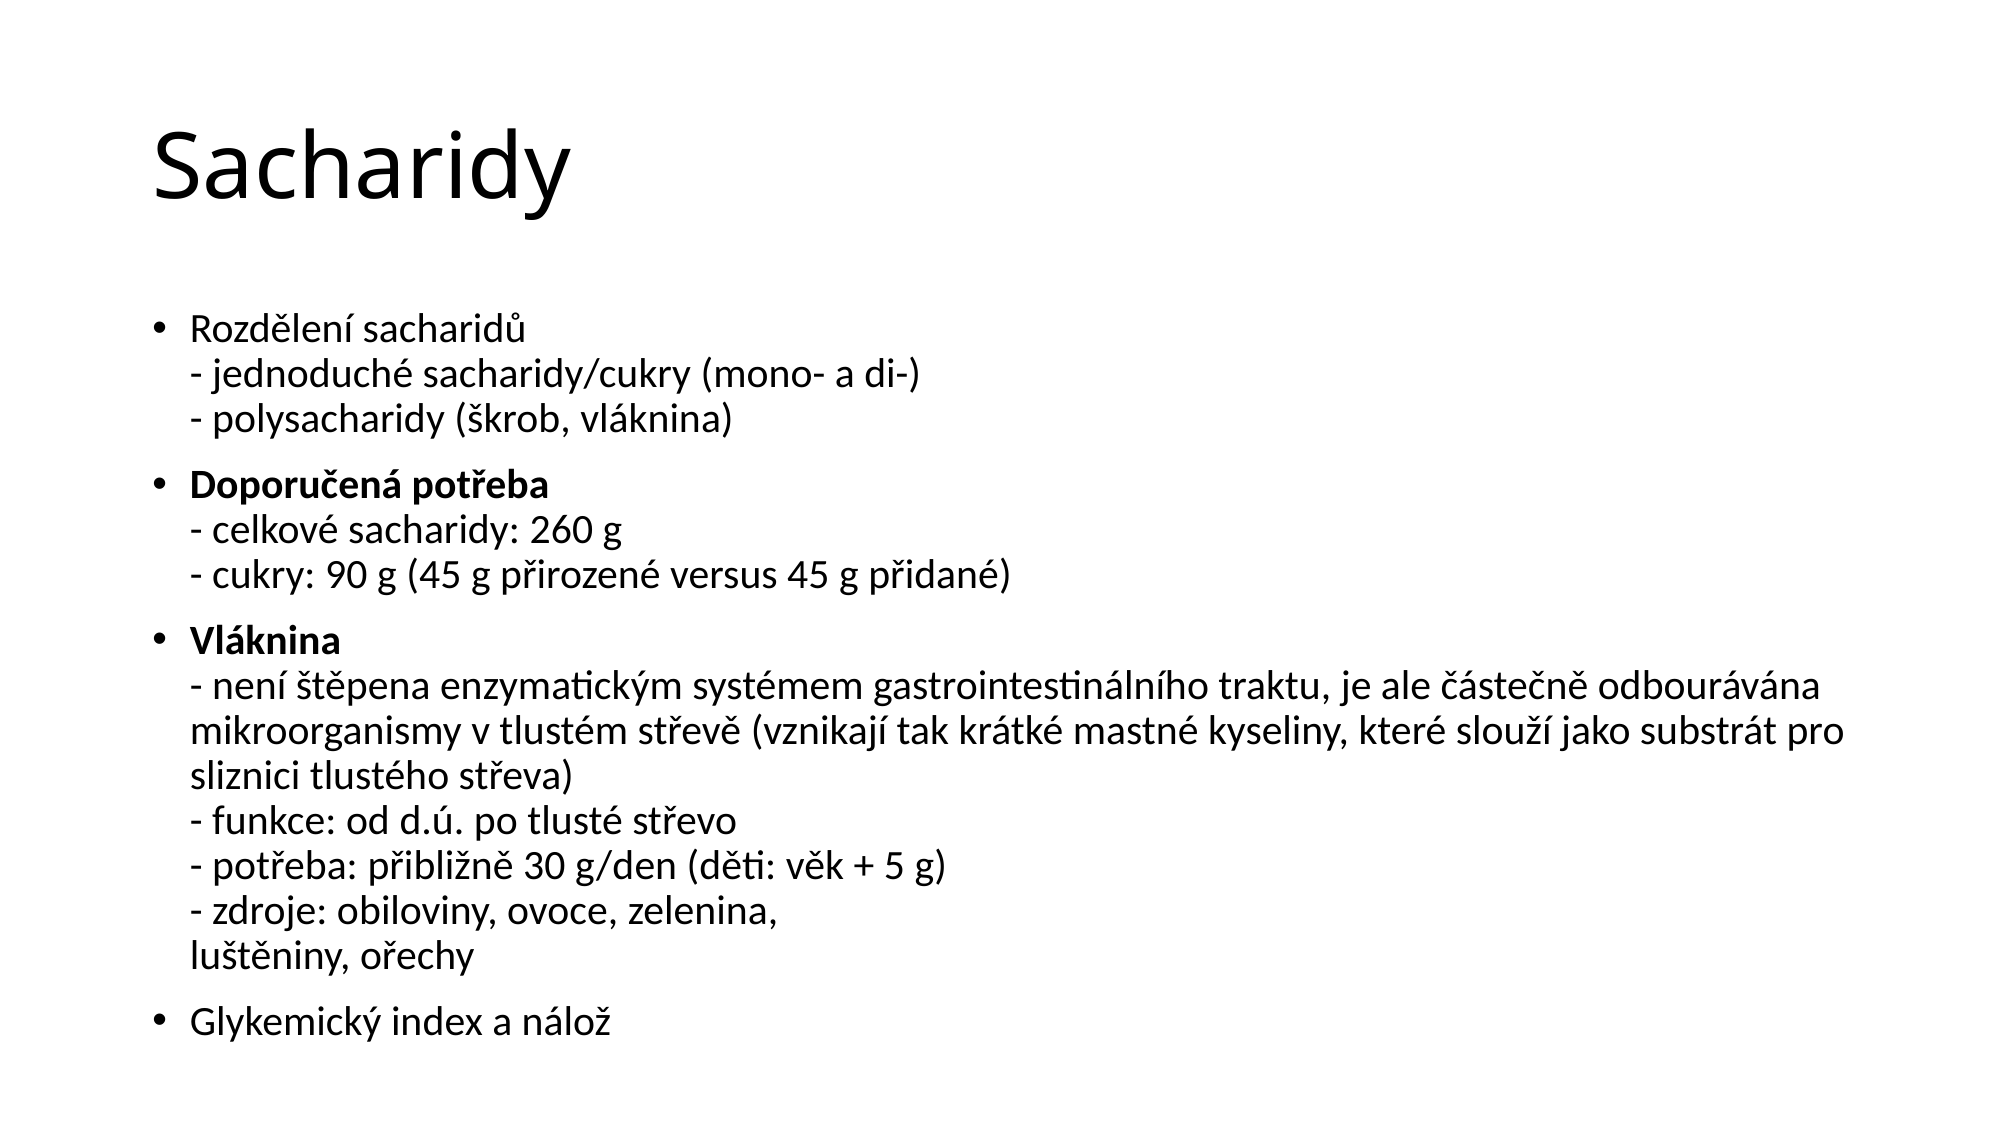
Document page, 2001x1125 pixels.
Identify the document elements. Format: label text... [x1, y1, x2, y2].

title Sacharidy [137, 59, 1863, 278]
list Rozdělení sacharidů - jednoduché sacharidy/cukry (mono- a di-) - polysacharidy (škrob, vláknina) Doporučená potřeba - celkové sacharidy: 260 g - cukry: 90 g (45 g přirozené versus 45 g přidané) Vláknina - není štěpena enzymatickým systémem gastrointestinálního traktu, je ale částečně odbourávána mikroorganismy v tlustém střevě (vznikají tak krátké mastné kyseliny, které slouží jako substrát pro sliznici tlustého střeva) - funkce: od d.ú. po tlusté střevo - potřeba: přibližně 30 g/den (děti: věk + 5 g) - zdroje: obiloviny, ovoce, zelenina, luštěniny, ořechy Glykemický index a nálož [137, 299, 1863, 1014]
